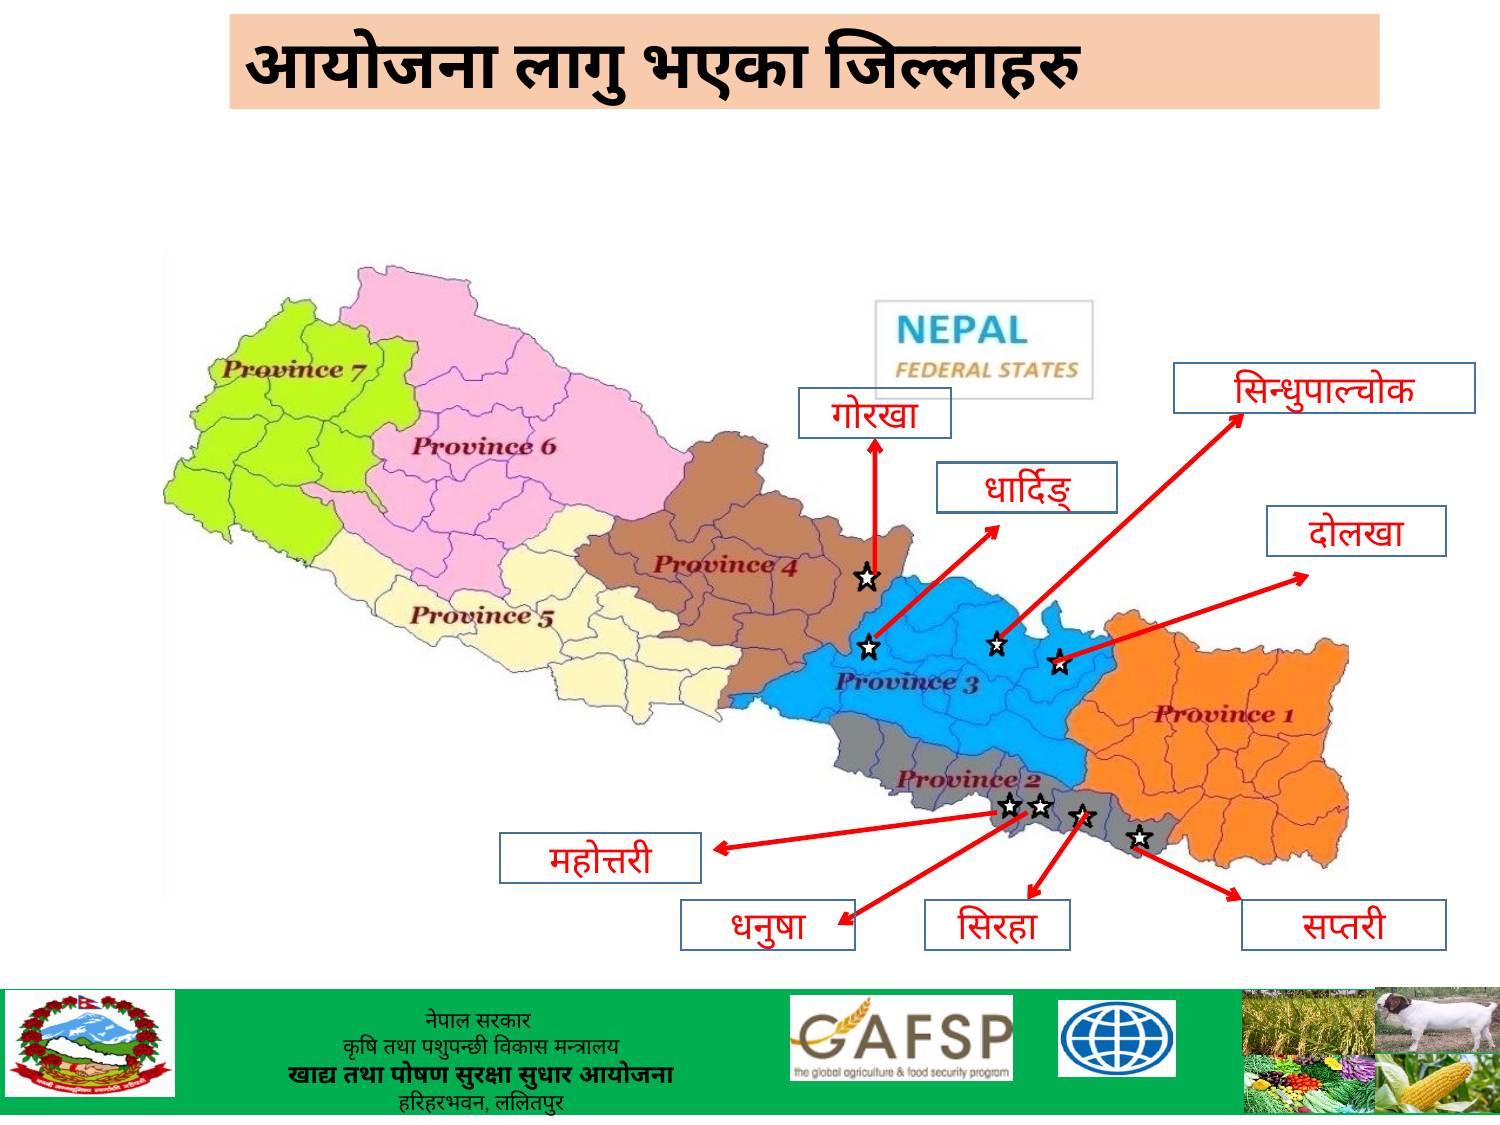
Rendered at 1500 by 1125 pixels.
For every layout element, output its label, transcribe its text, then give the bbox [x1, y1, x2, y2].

text_box दोलखा [1350, 505, 1447, 557]
text_box सप्तरी [1241, 899, 1447, 951]
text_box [1053, 574, 1310, 663]
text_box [999, 413, 1245, 638]
text_box आयोजना लागु भएका जिल्लाहरु [229, 14, 1380, 109]
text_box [837, 812, 1028, 925]
text_box सिन्धुपाल्चोक [1350, 362, 1476, 414]
text_box सिरहा [924, 900, 1071, 951]
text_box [874, 524, 999, 638]
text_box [1027, 812, 1088, 900]
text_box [1133, 847, 1243, 900]
picture [162, 249, 1350, 900]
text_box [0, 987, 1500, 1125]
text_box धनुषा [680, 900, 856, 951]
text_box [712, 812, 837, 850]
